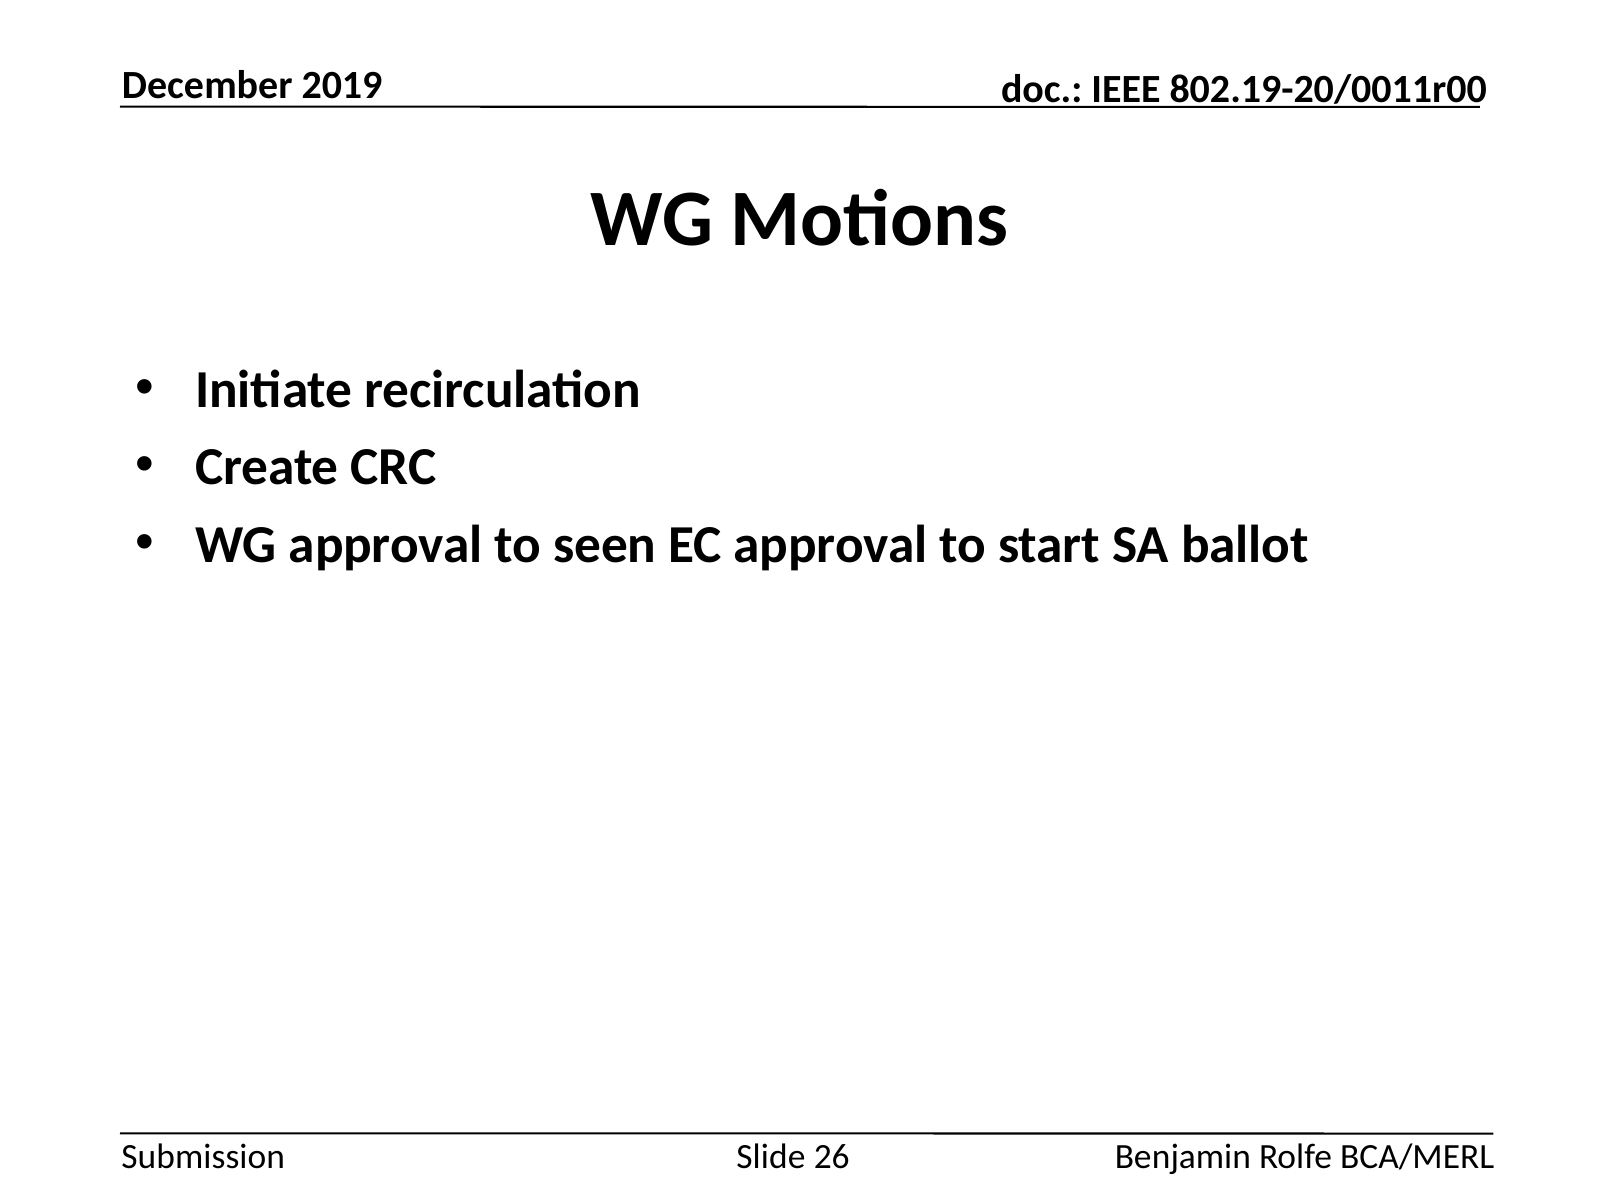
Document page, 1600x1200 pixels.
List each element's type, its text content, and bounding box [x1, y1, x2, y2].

title WG Motions [119, 119, 1480, 307]
list Initiate recirculation Create CRC WG approval to seen EC approval to start SA ballot [119, 346, 1480, 1067]
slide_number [121, 58, 451, 107]
footer Benjamin Rolfe BCA/MERL [937, 1132, 1495, 1174]
slide_number Slide 26 [733, 1132, 854, 1197]
